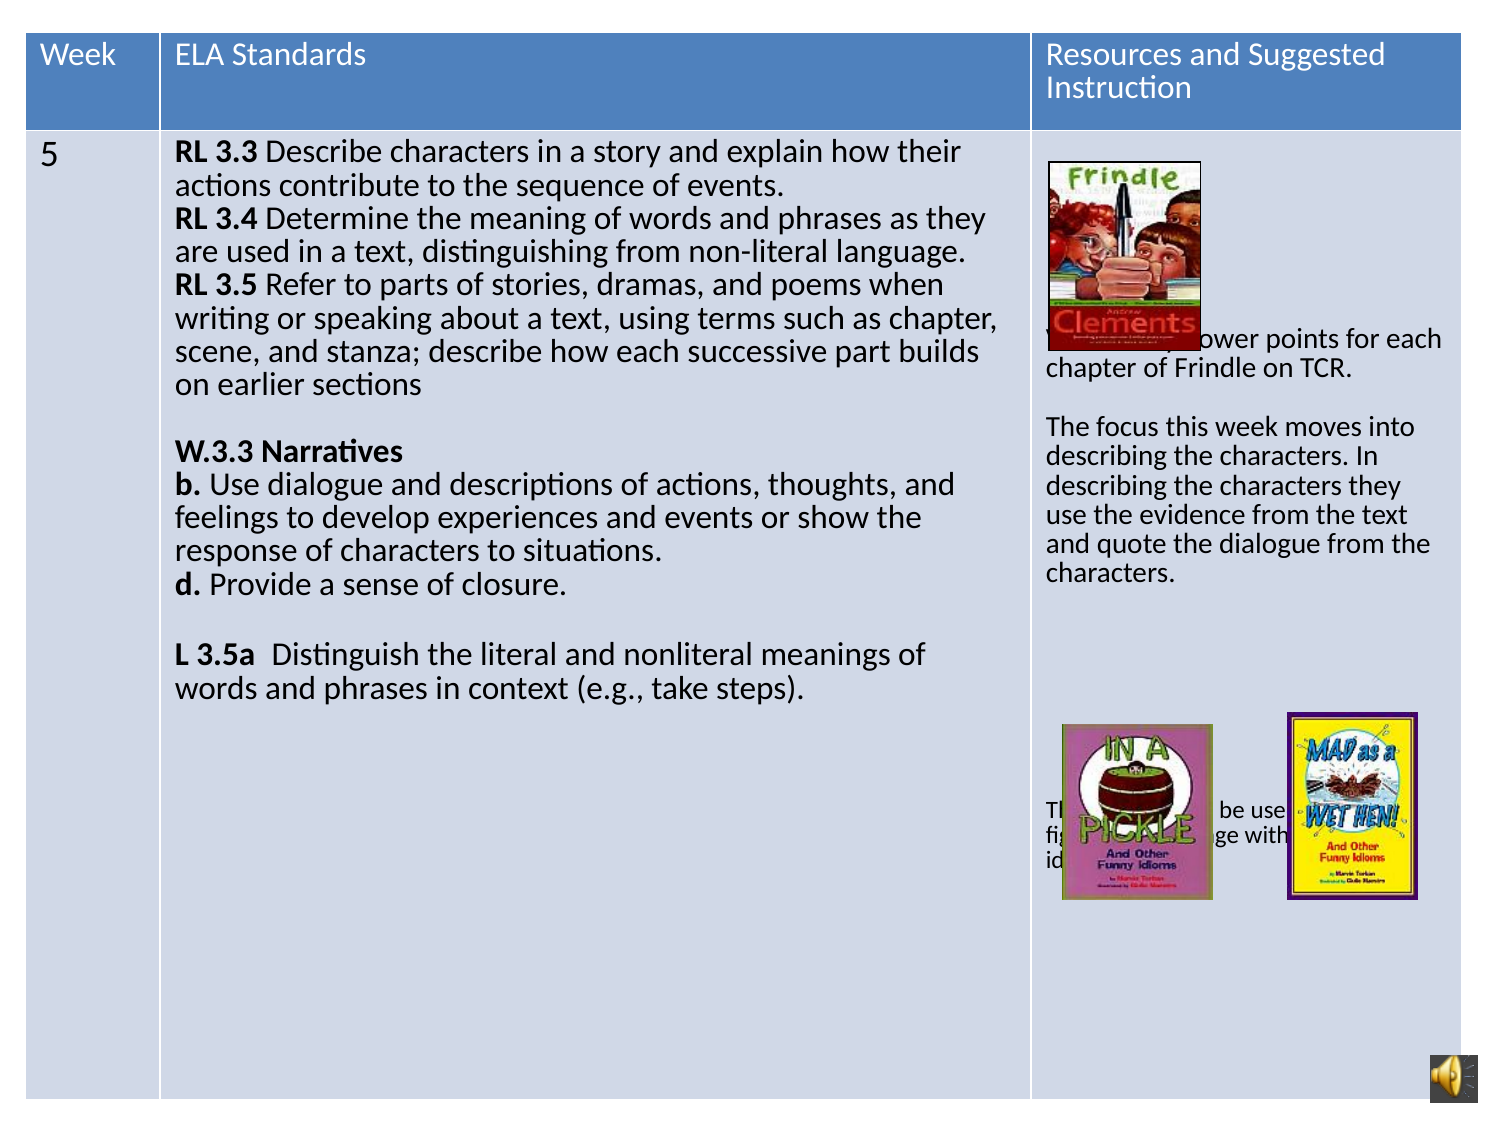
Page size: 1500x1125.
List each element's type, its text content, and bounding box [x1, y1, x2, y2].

table_cell RL 3.3 Describe characters in a story and explain how their actions contribute to the sequence of events. RL 3.4 Determine the meaning of words and phrases as they are used in a text, distinguishing from non-literal language. RL 3.5 Refer to parts of stories, dramas, and poems when writing or speaking about a text, using terms such as chapter, scene, and stanza; describe how each successive part builds on earlier sections W.3.3 Narratives b. Use dialogue and descriptions of actions, thoughts, and feelings to develop experiences and events or show the response of characters to situations. d. Provide a sense of closure. L 3.5a Distinguish the literal and nonliteral meanings of words and phrases in context (e.g., take steps). [161, 131, 1030, 1099]
picture [1062, 724, 1213, 901]
table_header Resources and Suggested Instruction [1032, 33, 1461, 130]
table_cell Vocabulary Power points for each chapter of Frindle on TCR. The focus this week moves into describing the characters. In describing the characters they use the evidence from the text and quote the dialogue from the characters. These books can be used to address figurative language with a focus on idioms. [1032, 131, 1461, 1099]
table_cell 5 [26, 131, 159, 1099]
table_header Week [26, 33, 159, 130]
picture [1049, 162, 1201, 351]
picture [1428, 1053, 1480, 1105]
picture [1287, 712, 1419, 901]
table_header ELA Standards [161, 33, 1030, 130]
